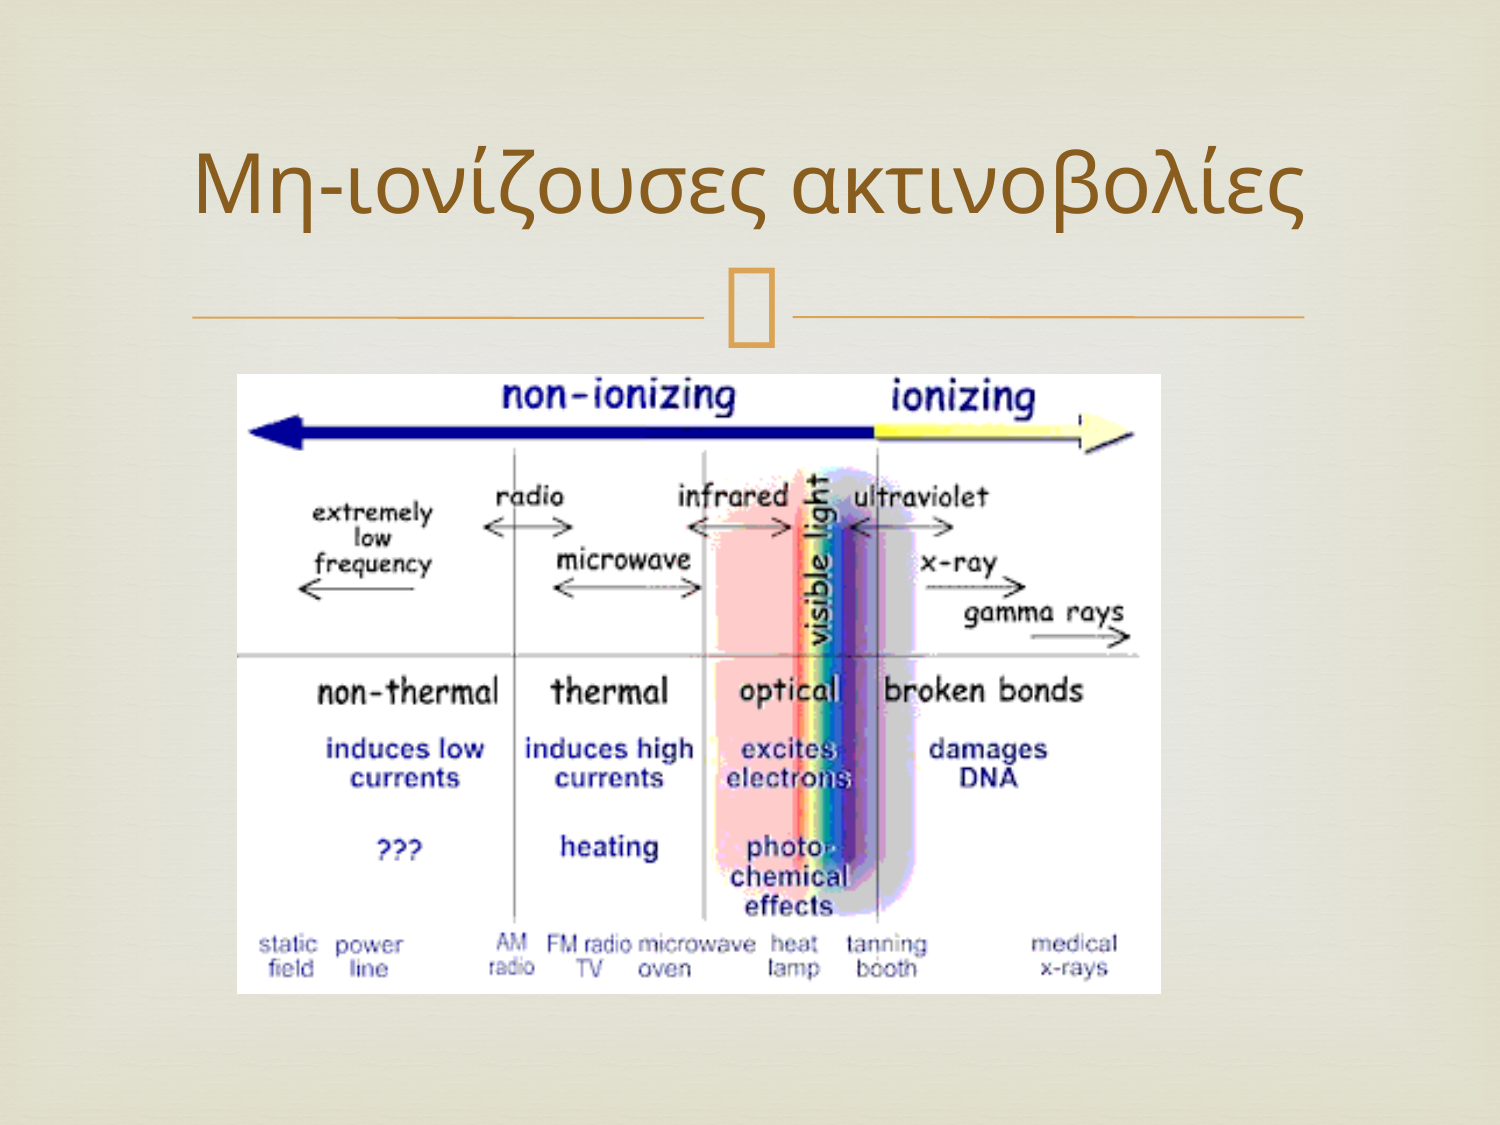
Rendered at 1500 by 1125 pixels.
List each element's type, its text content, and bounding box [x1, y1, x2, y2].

picture [236, 374, 1161, 994]
title Μη-ιονίζουσες ακτινοβολίες [112, 93, 1386, 267]
